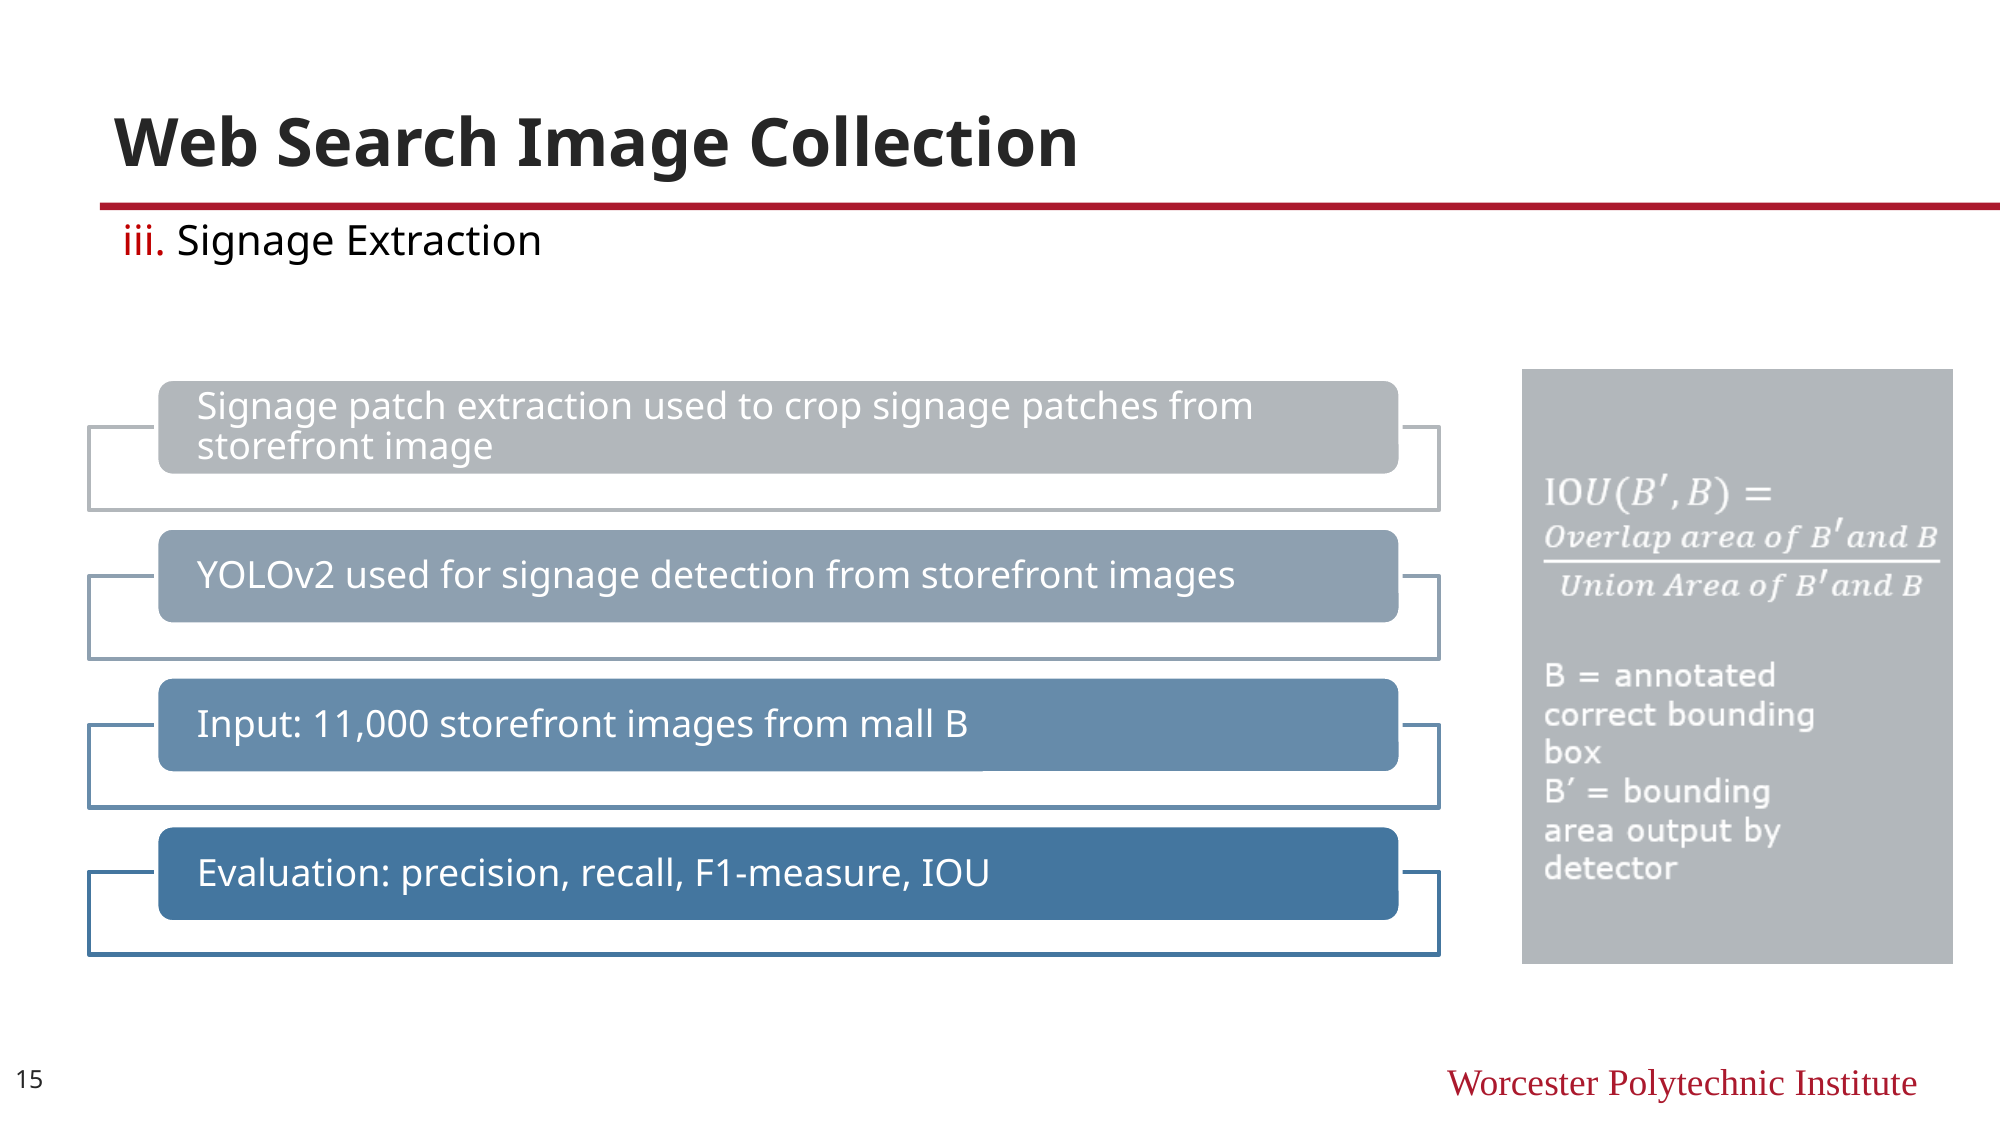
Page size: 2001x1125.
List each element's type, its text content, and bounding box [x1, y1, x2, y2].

list iii. Signage Extraction [88, 209, 1889, 973]
title Web Search Image Collection [99, 56, 1900, 188]
slide_number 15 [0, 1047, 100, 1113]
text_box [88, 378, 1440, 955]
picture [1522, 369, 1953, 964]
